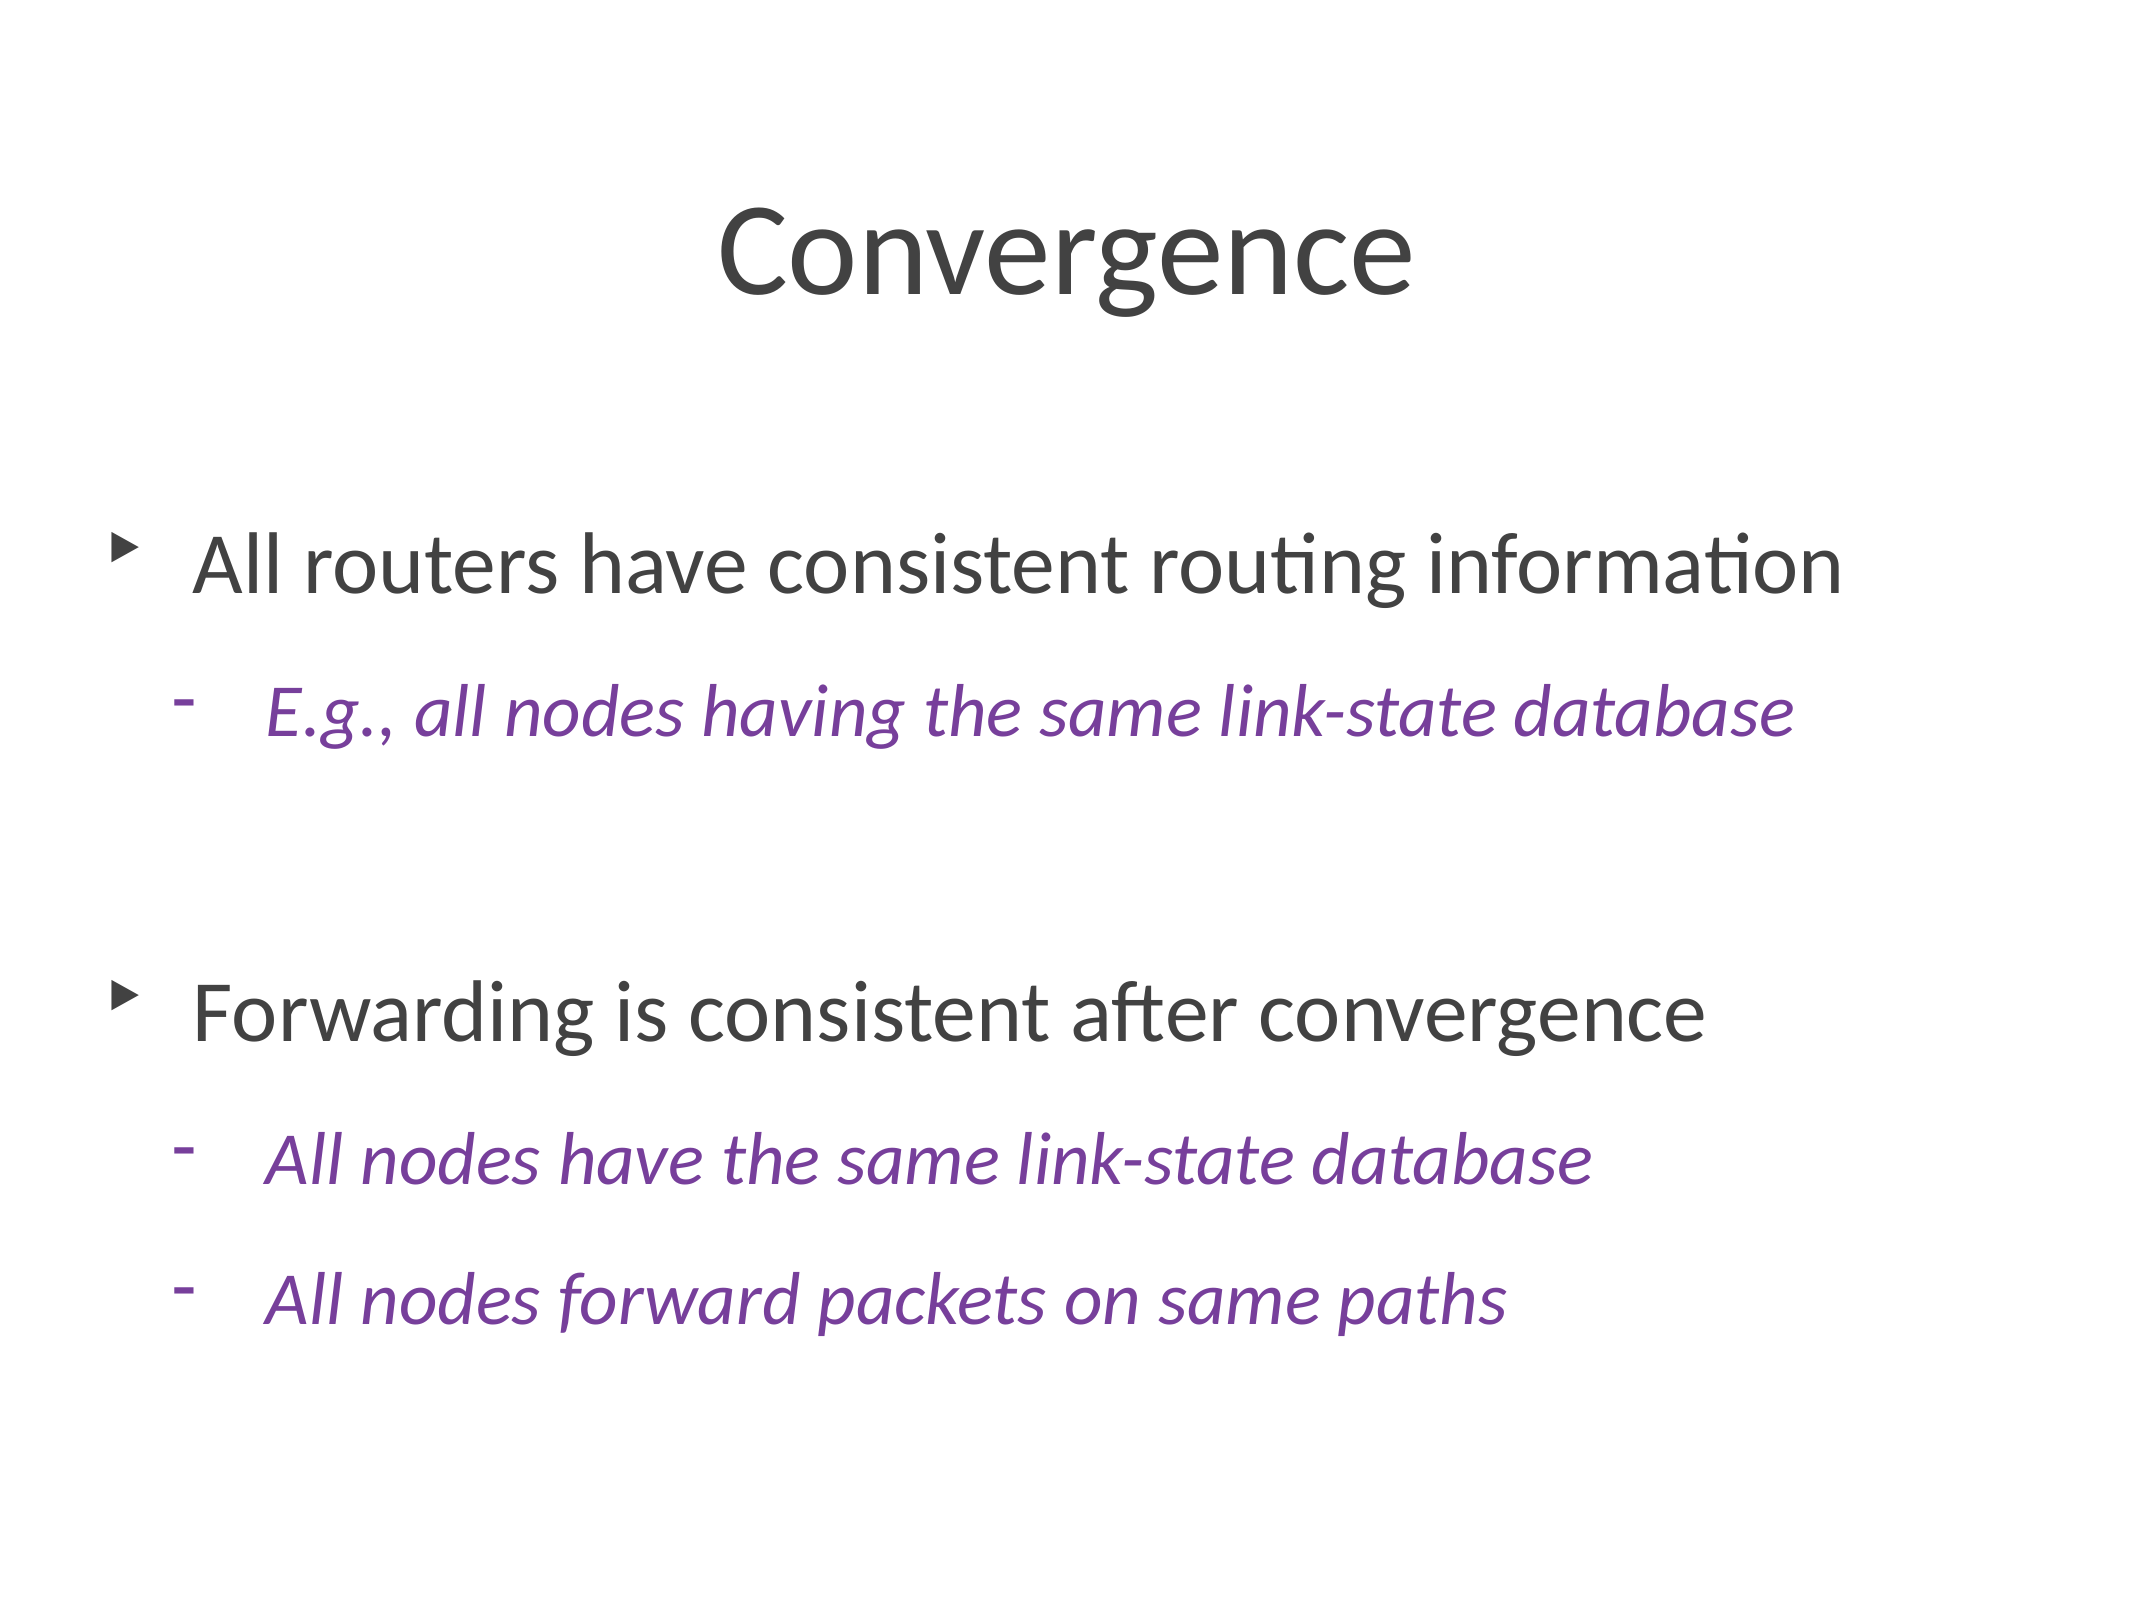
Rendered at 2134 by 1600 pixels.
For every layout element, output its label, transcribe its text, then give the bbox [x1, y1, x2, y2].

list All routers have consistent routing information E.g., all nodes having the same link-state database Forwarding is consistent after convergence All nodes have the same link-state database All nodes forward packets on same paths [38, 453, 2081, 1393]
title Convergence [207, 41, 1926, 443]
